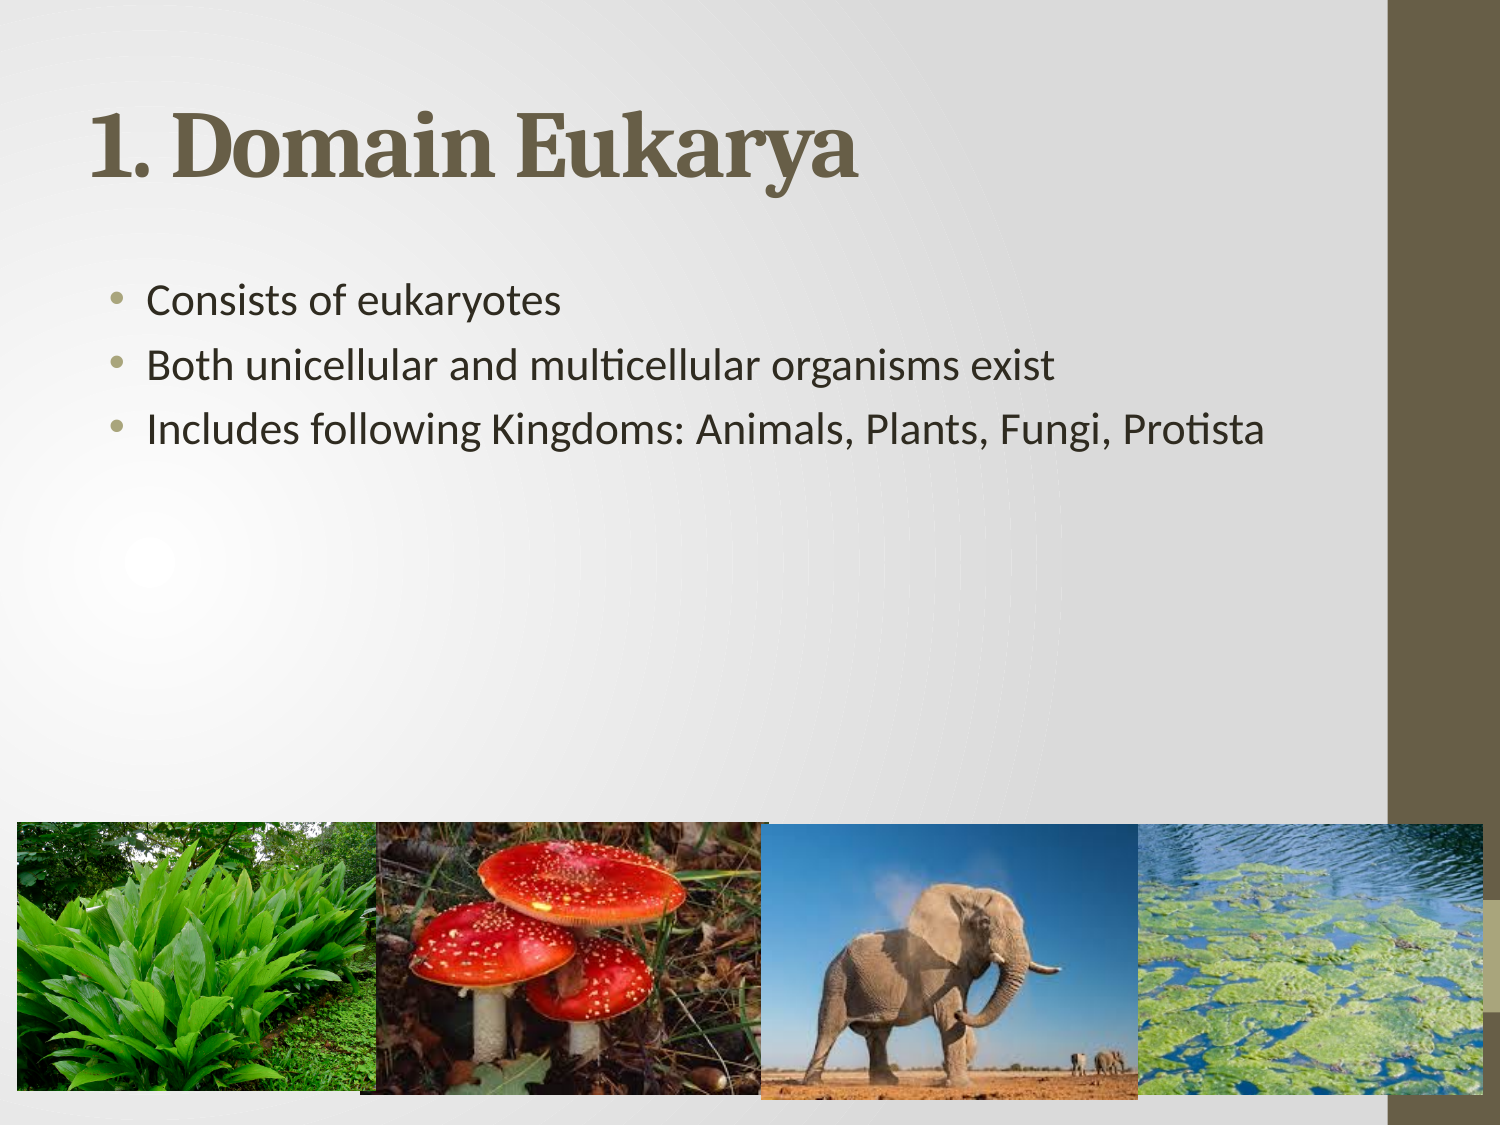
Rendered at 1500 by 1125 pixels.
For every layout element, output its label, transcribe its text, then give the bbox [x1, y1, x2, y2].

picture [17, 821, 1483, 1100]
list Consists of eukaryotes Both unicellular and multicellular organisms exist Includes following Kingdoms: Animals, Plants, Fungi, Protista [75, 262, 1325, 817]
title 1. Domain Eukarya [75, 45, 1325, 233]
